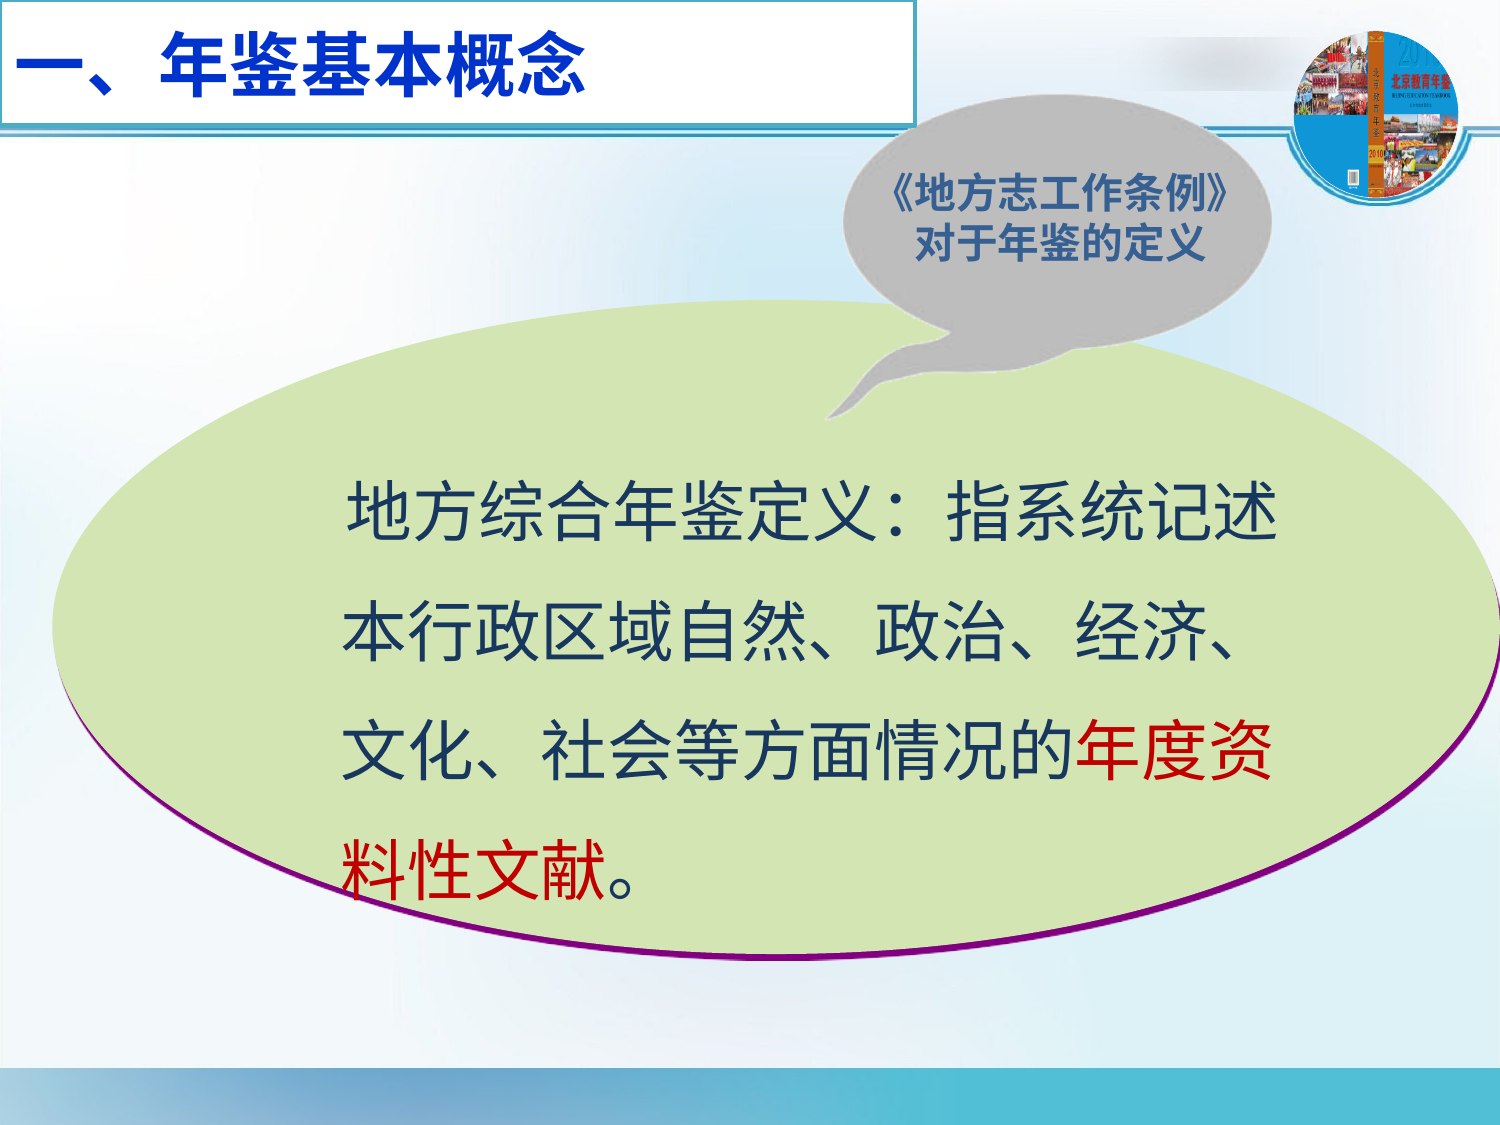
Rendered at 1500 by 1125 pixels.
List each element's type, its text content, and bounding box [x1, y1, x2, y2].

list 地方综合年鉴定义：指系统记述本行政区域自然、政治、经济、文化、社会等方面情况的年度资料性文献。 [269, 421, 1299, 853]
text_box 一、年鉴基本概念 [0, 0, 917, 128]
picture [0, 0, 1500, 1125]
text_box [52, 299, 1500, 955]
